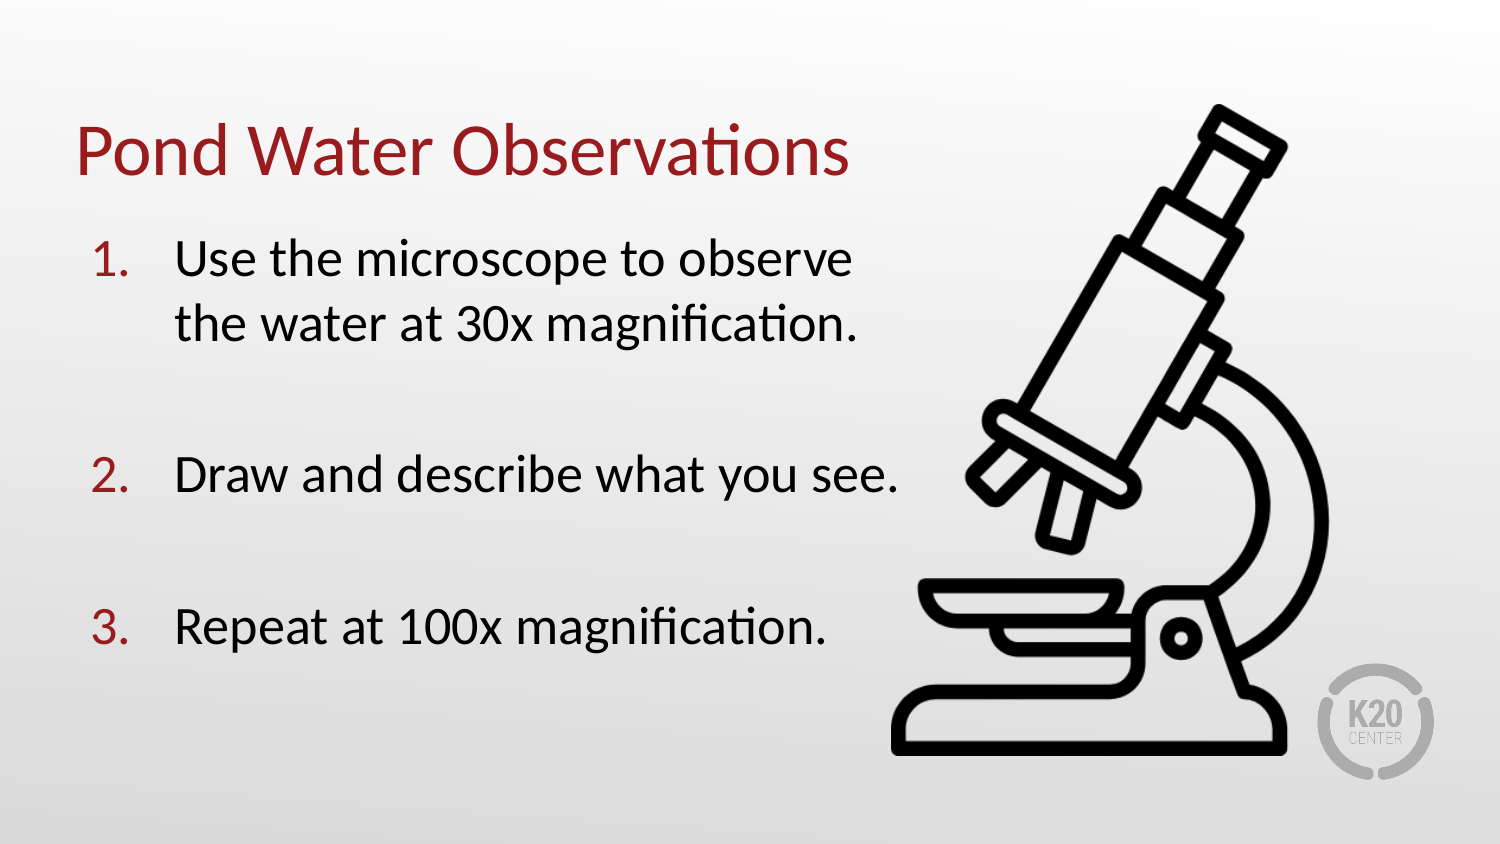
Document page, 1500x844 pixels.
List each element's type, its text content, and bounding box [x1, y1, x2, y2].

title Pond Water Observations [75, 50, 1425, 191]
list Use the microscope to observe the water at 30x magnification. Draw and describe what you see. Repeat at 100x magnification. [75, 214, 1425, 779]
picture [891, 104, 1330, 756]
